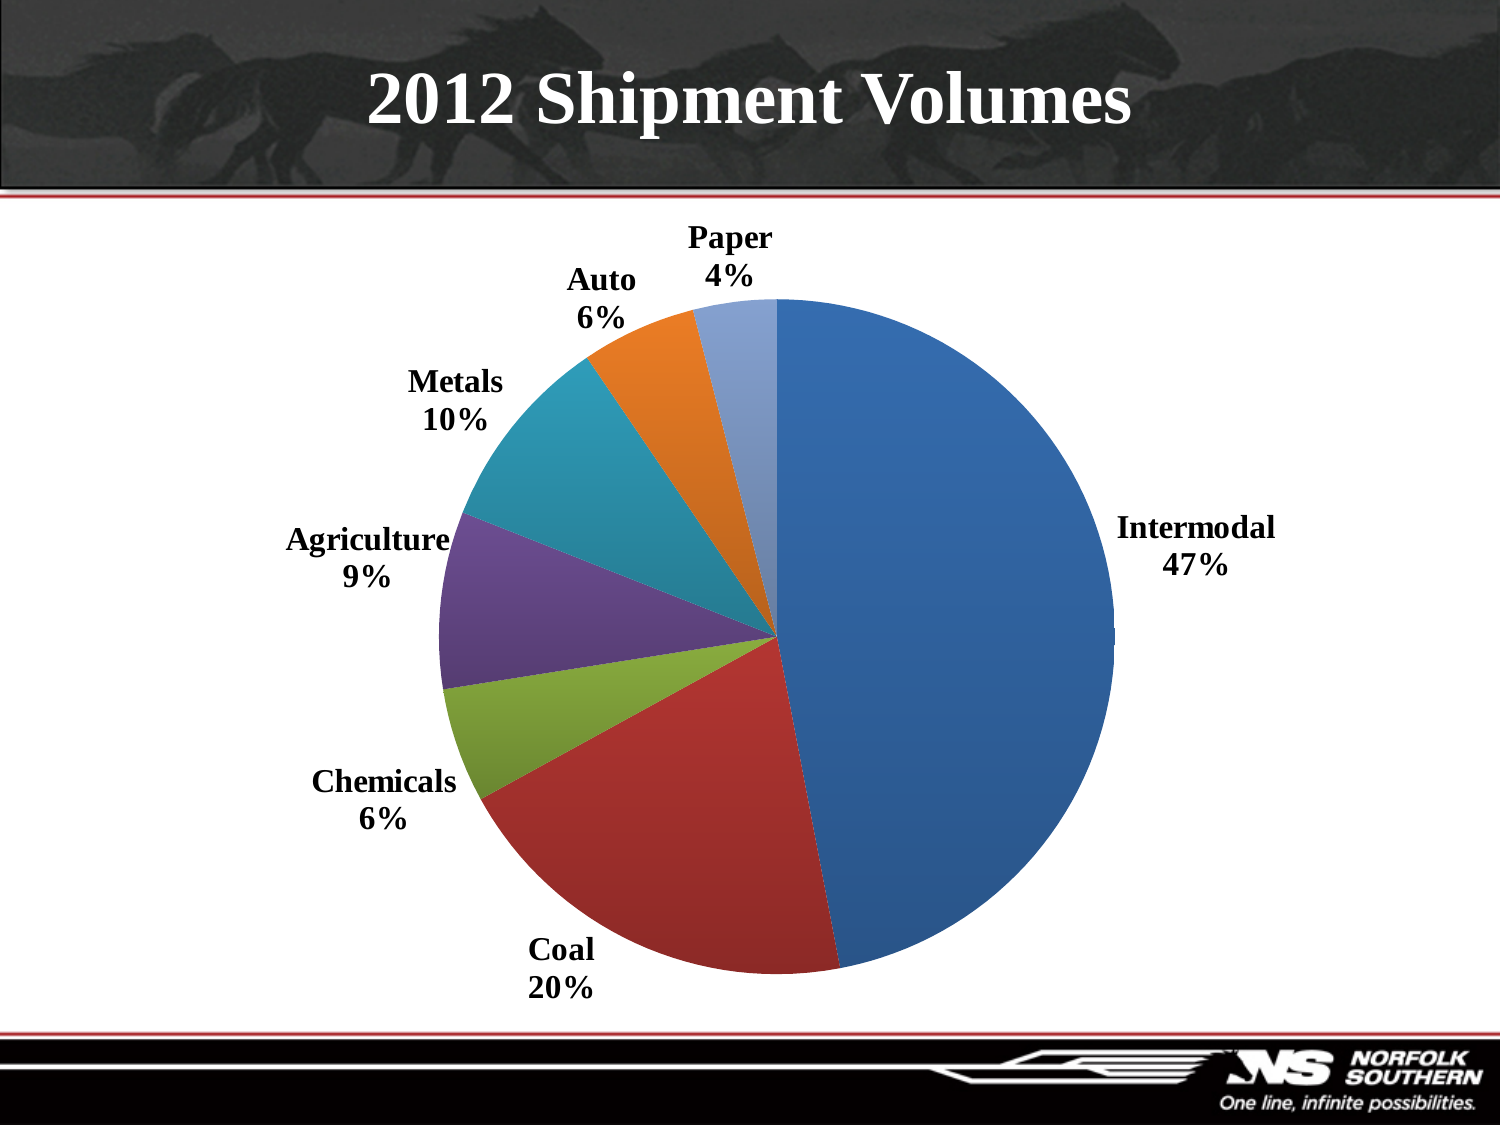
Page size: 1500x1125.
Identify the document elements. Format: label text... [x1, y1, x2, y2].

title 2012 Shipment Volumes [0, 0, 1500, 188]
chart [3, 199, 1500, 1026]
picture [0, 188, 1500, 1125]
